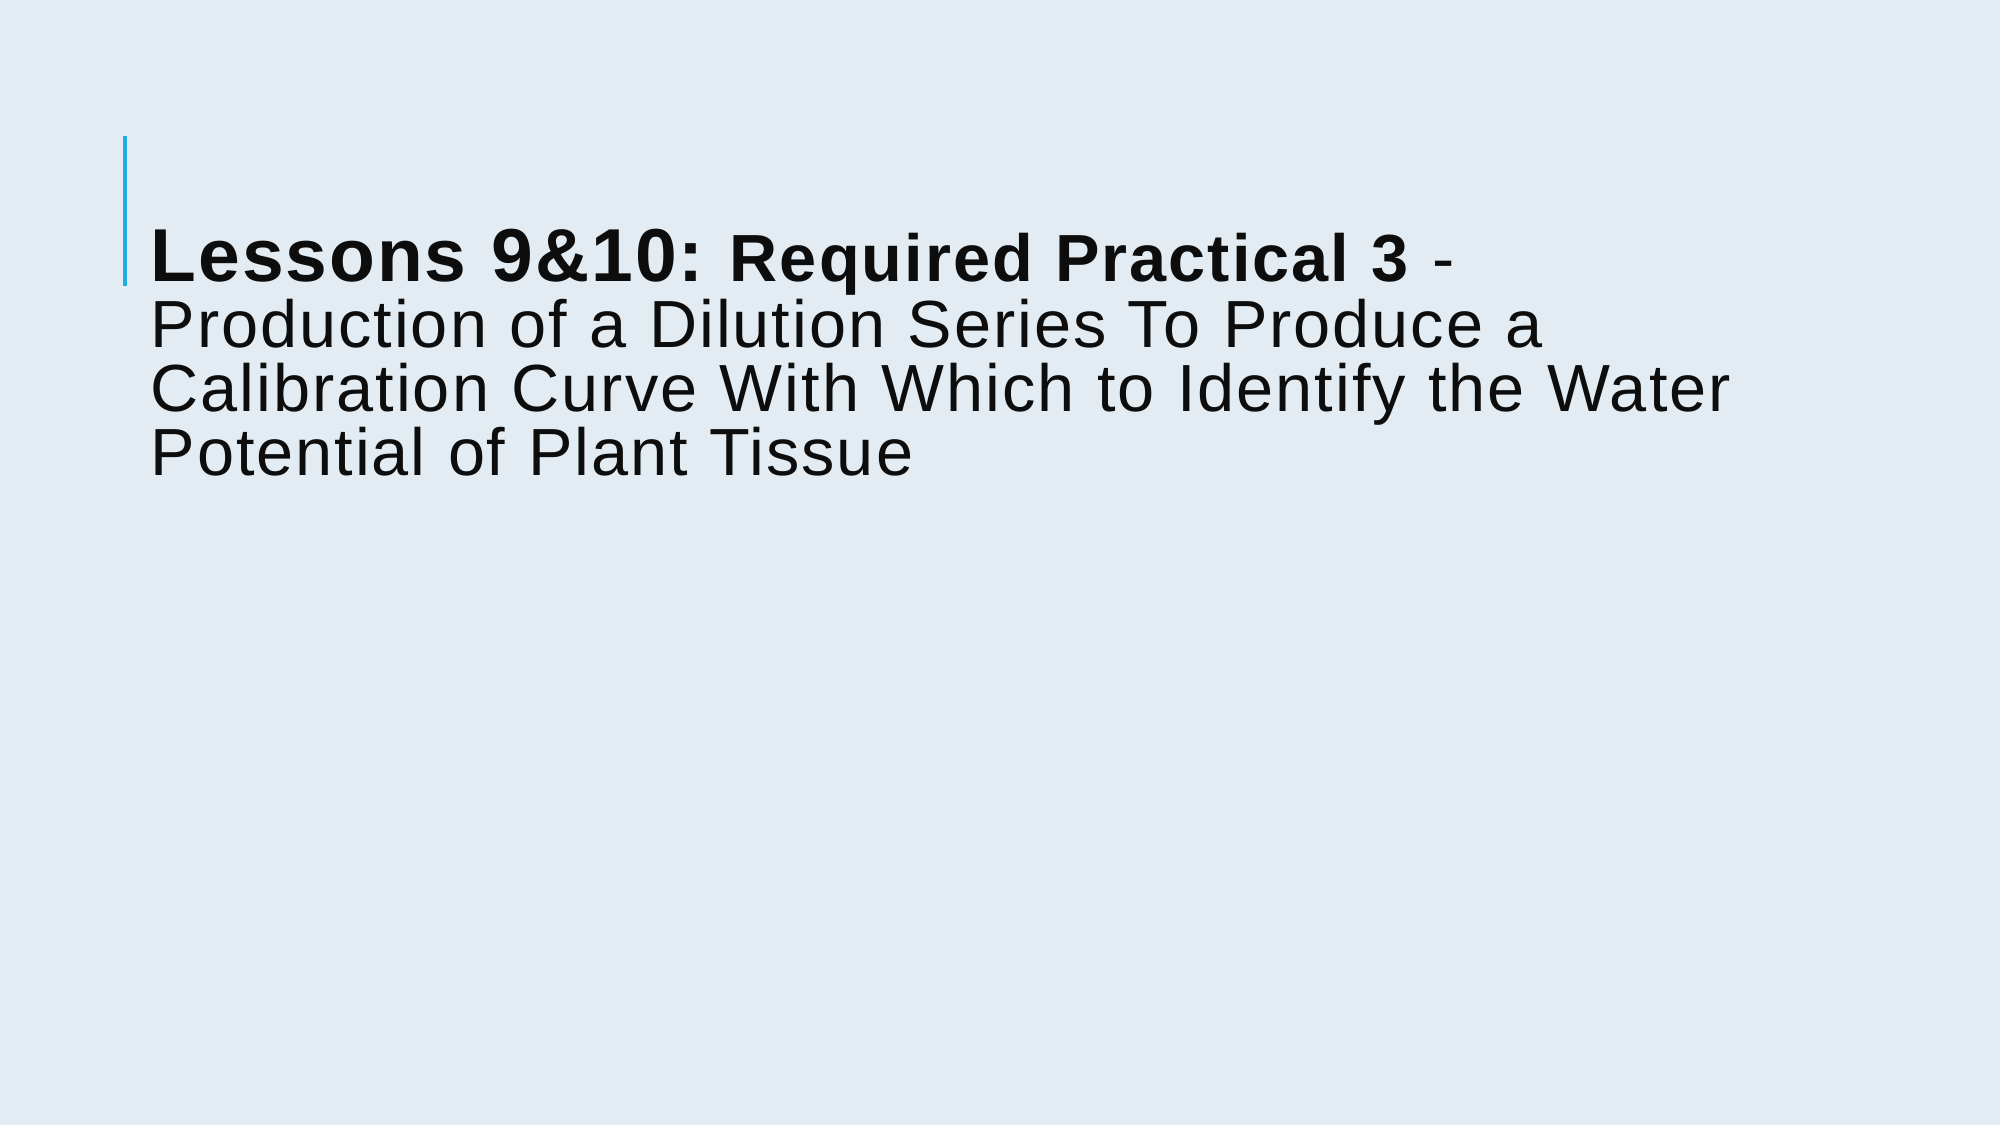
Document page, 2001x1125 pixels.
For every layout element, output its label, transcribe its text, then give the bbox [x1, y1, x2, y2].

title Lessons 9&10: Required Practical 3 - Production of a Dilution Series To Produce a Calibration Curve With Which to Identify the Water Potential of Plant Tissue [135, 177, 1817, 536]
